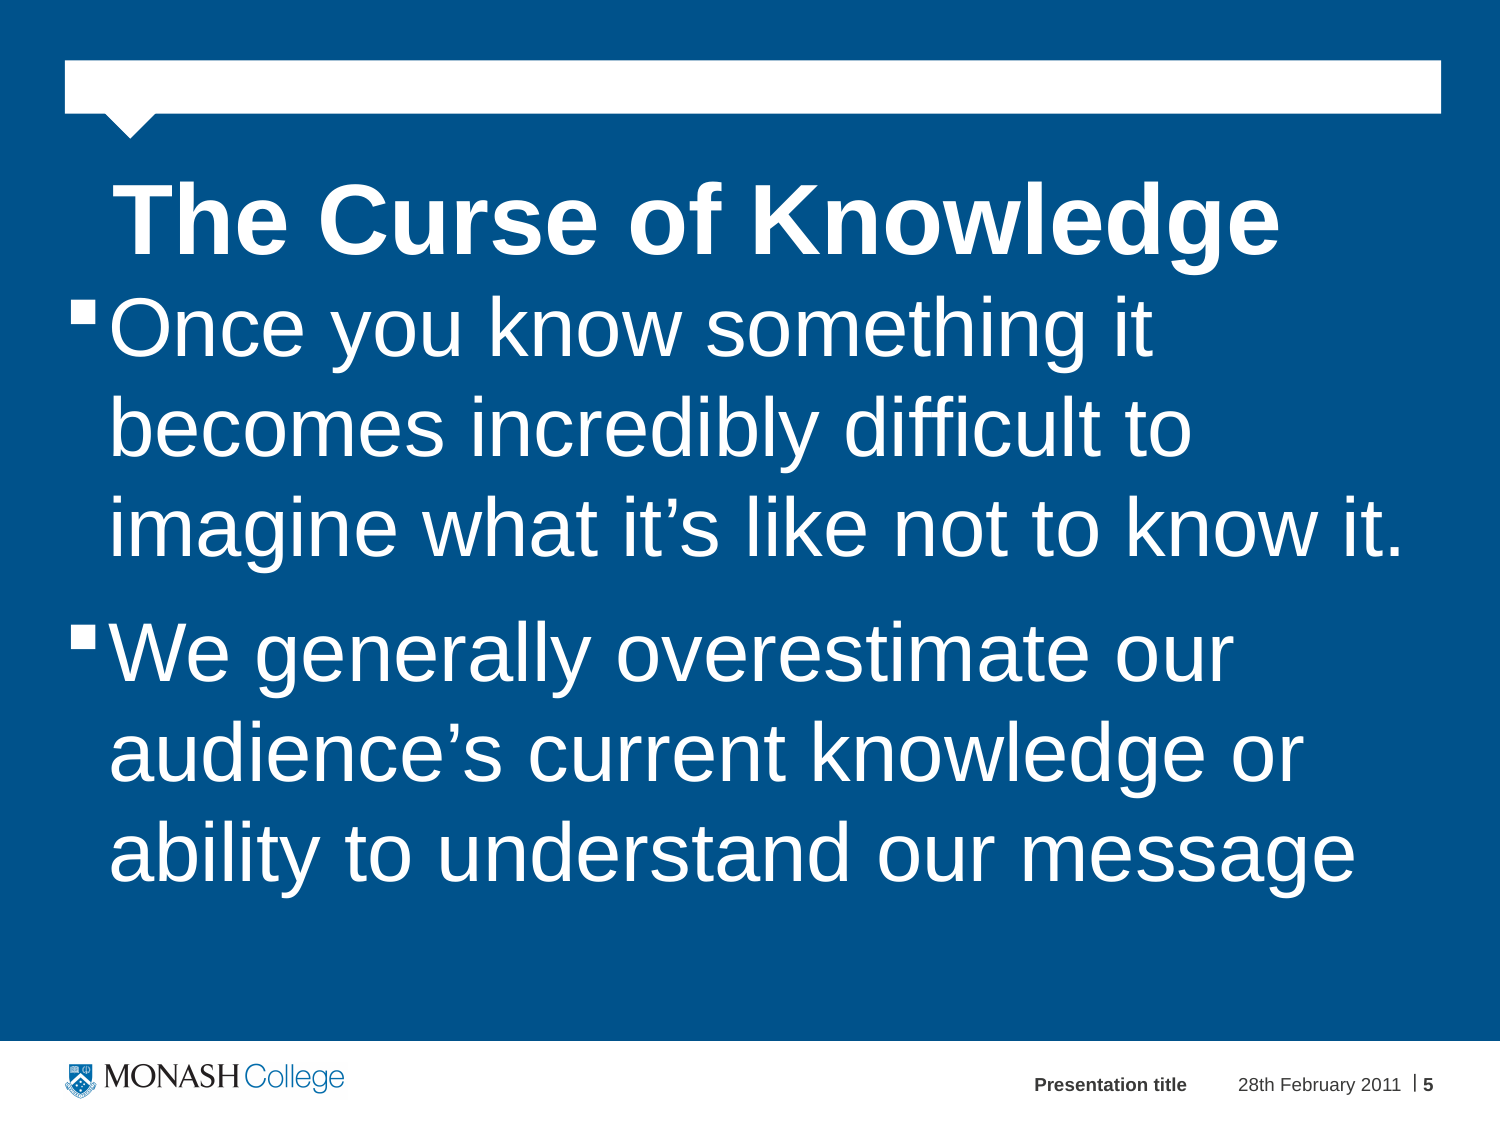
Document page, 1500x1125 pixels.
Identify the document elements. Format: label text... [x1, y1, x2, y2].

picture [63, 1062, 348, 1100]
list Once you know something it becomes incredibly difficult to imagine what it’s like not to know it. We generally overestimate our audience’s current knowledge or ability to understand our message [64, 272, 1442, 1041]
footer Presentation title [442, 1072, 1188, 1098]
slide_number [1204, 1072, 1402, 1098]
slide_number 5 [1422, 1072, 1448, 1094]
title The Curse of Knowledge [112, 154, 1442, 256]
